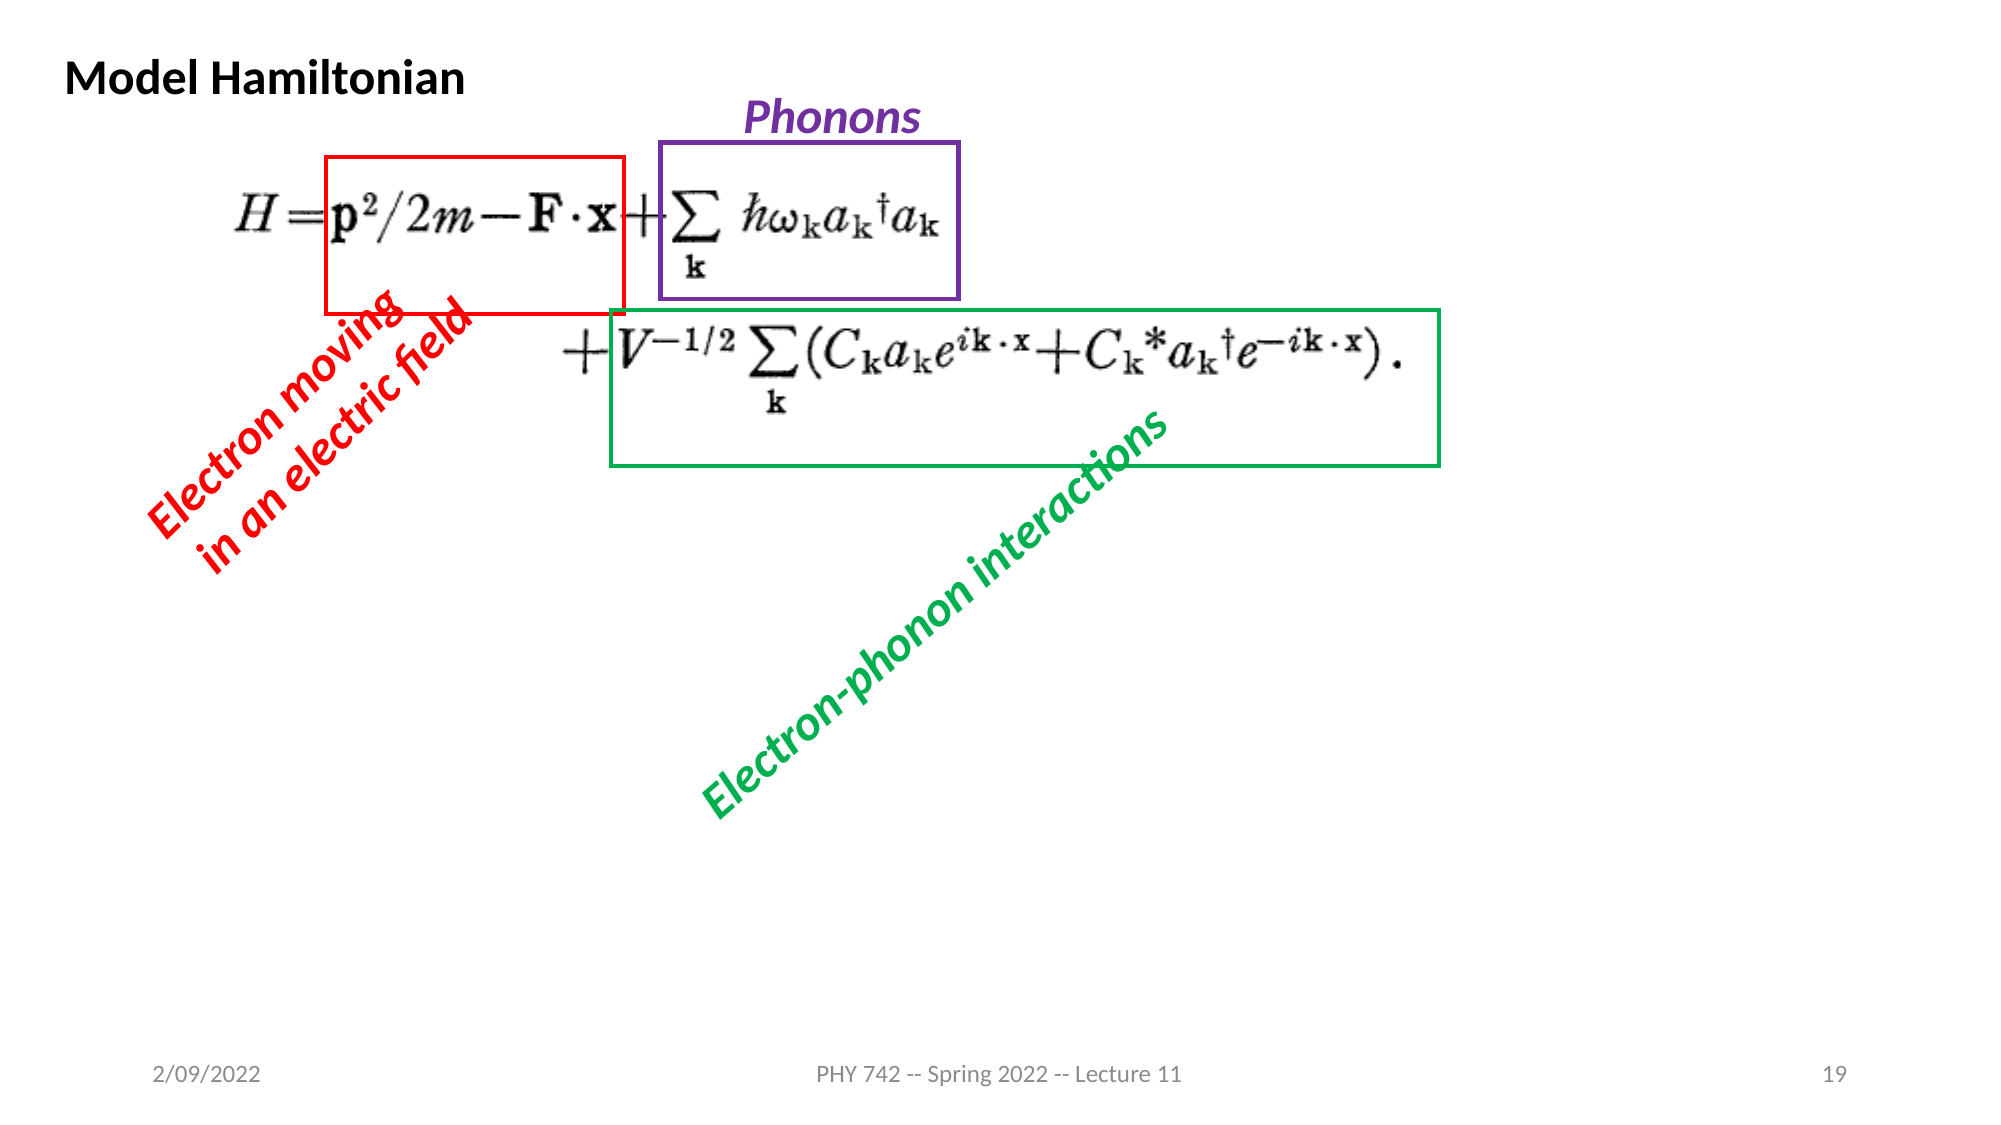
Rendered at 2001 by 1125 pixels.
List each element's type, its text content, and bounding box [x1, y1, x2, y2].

text_box Model Hamiltonian [49, 37, 1094, 113]
footer PHY 742 -- Spring 2022 -- Lecture 11 [662, 1042, 1338, 1103]
text_box [1154, 309, 1440, 467]
picture [220, 156, 1439, 437]
text_box Electron moving in an electric field [115, 407, 383, 607]
text_box [659, 142, 960, 156]
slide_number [137, 1042, 588, 1103]
slide_number 19 [1412, 1042, 1863, 1103]
text_box Phonons [728, 76, 1090, 151]
text_box Electron-phonon interactions [670, 437, 1187, 845]
text_box [610, 437, 1071, 467]
